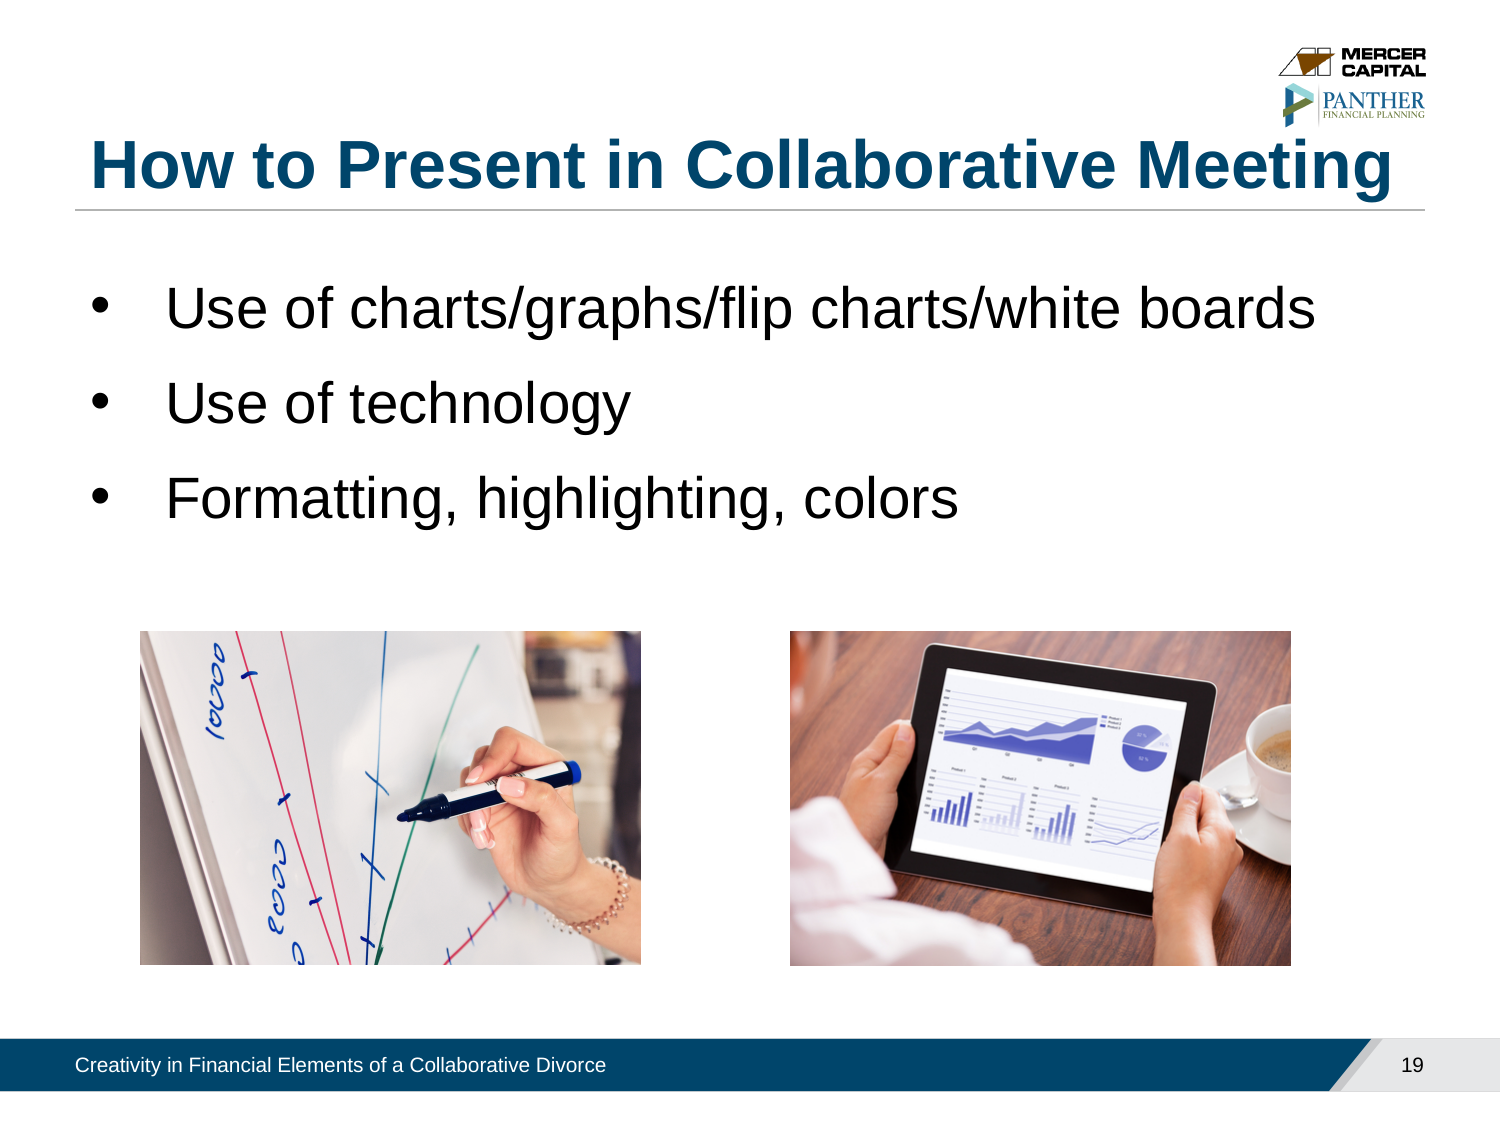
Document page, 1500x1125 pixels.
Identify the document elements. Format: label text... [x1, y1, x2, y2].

slide_number 19 [1088, 1042, 1439, 1086]
footer Creativity in Financial Elements of a Collaborative Divorce [59, 1042, 973, 1086]
picture [0, 0, 1500, 1125]
list Use of charts/graphs/flip charts/white boards Use of technology Formatting, highlighting, colors [75, 262, 1425, 1005]
title How to Present in Collaborative Meeting [75, 45, 1425, 210]
